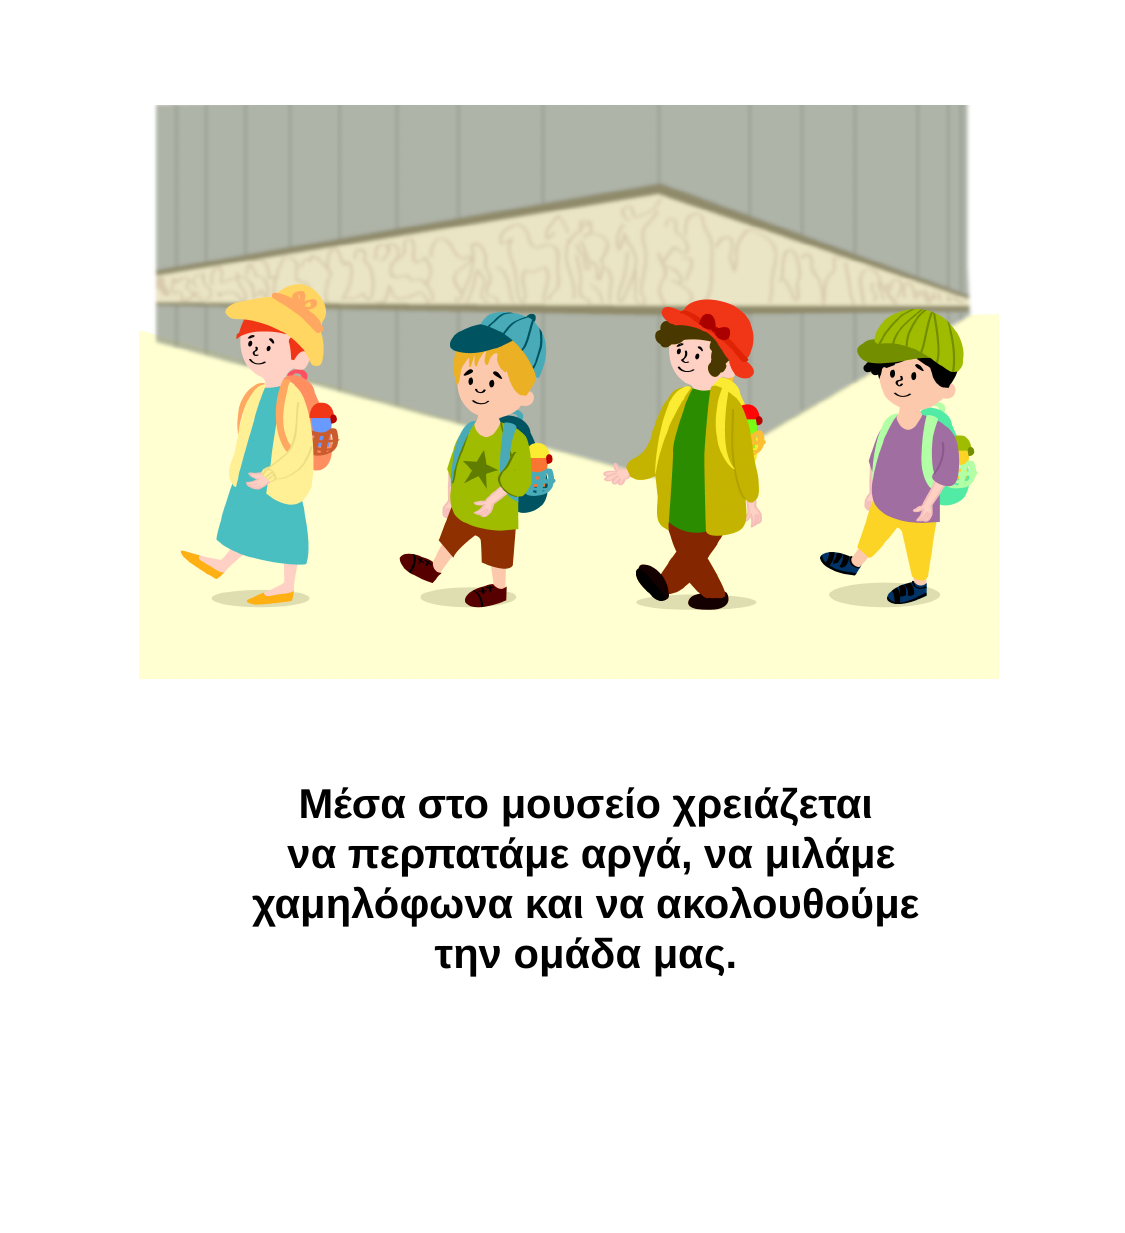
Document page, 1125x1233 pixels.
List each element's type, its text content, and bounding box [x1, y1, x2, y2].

list Μέσα στο μουσείο χρειάζεται να περπατάμε αργά, να μιλάμε χαμηλόφωνα και να ακολουθούμε την ομάδα μας. [124, 768, 1031, 1116]
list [138, 105, 999, 679]
